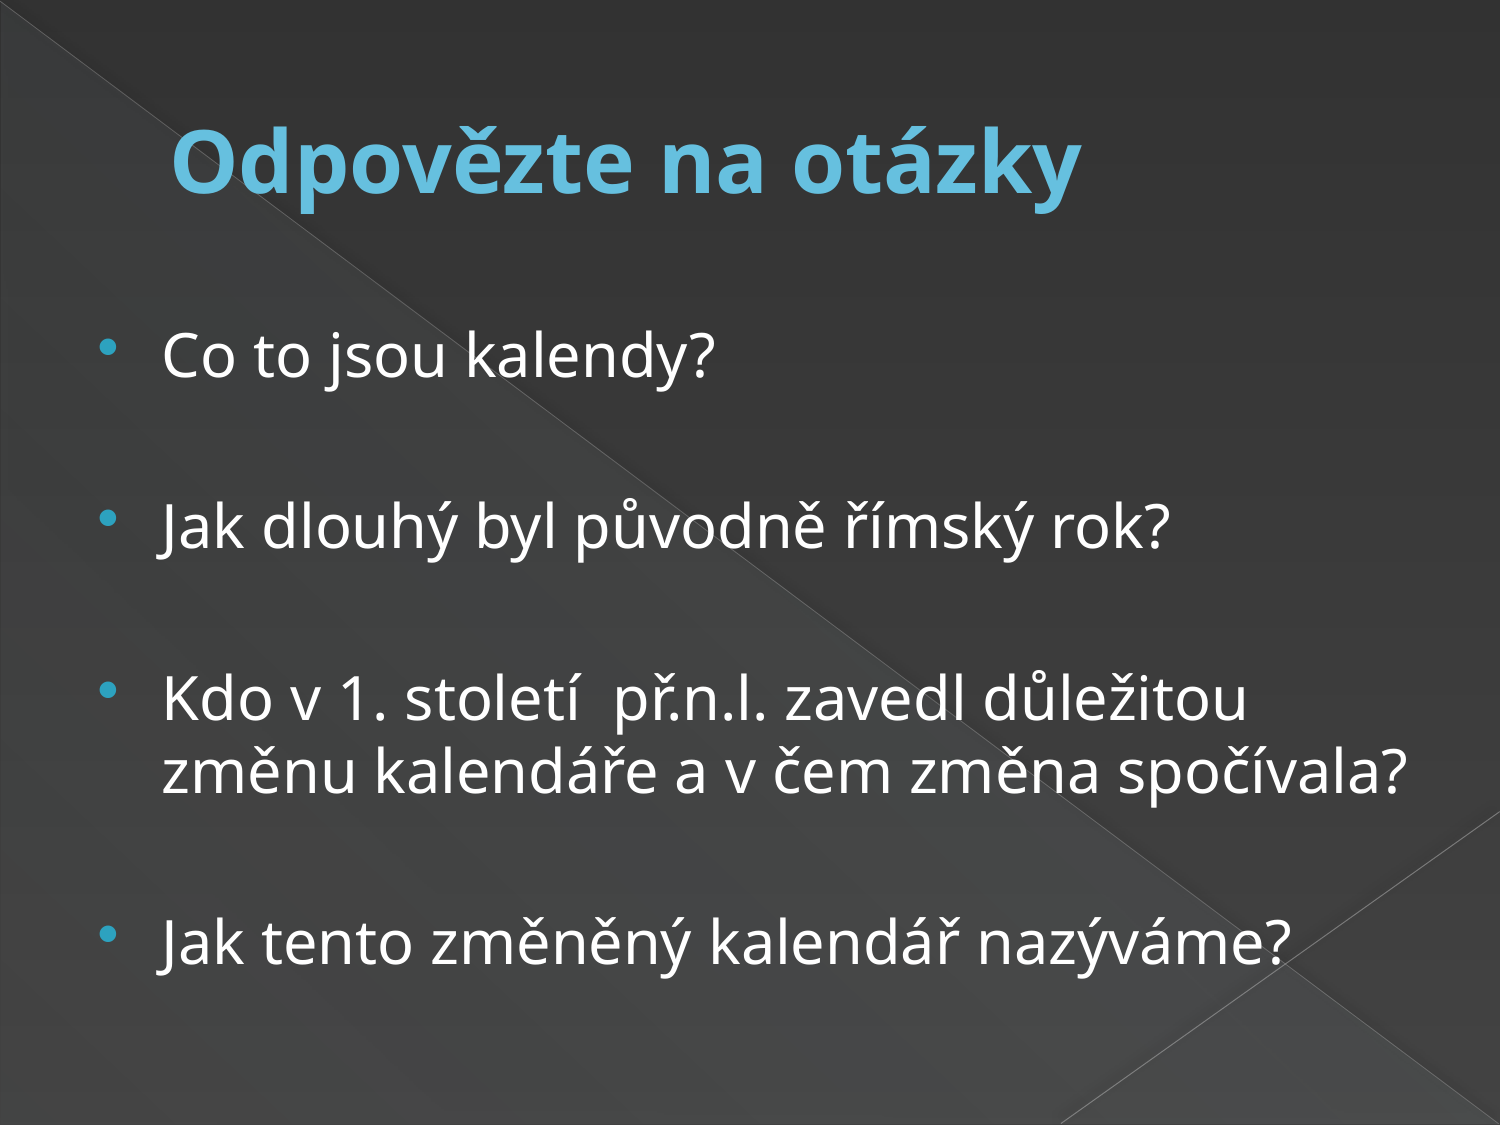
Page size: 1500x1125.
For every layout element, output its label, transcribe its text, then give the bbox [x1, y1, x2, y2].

title Odpovězte na otázky [75, 43, 1425, 274]
list Co to jsou kalendy? Jak dlouhý byl původně římský rok? Kdo v 1. století př.n.l. zavedl důležitou změnu kalendáře a v čem změna spočívala? Jak tento změněný kalendář nazýváme? [75, 308, 1425, 1059]
